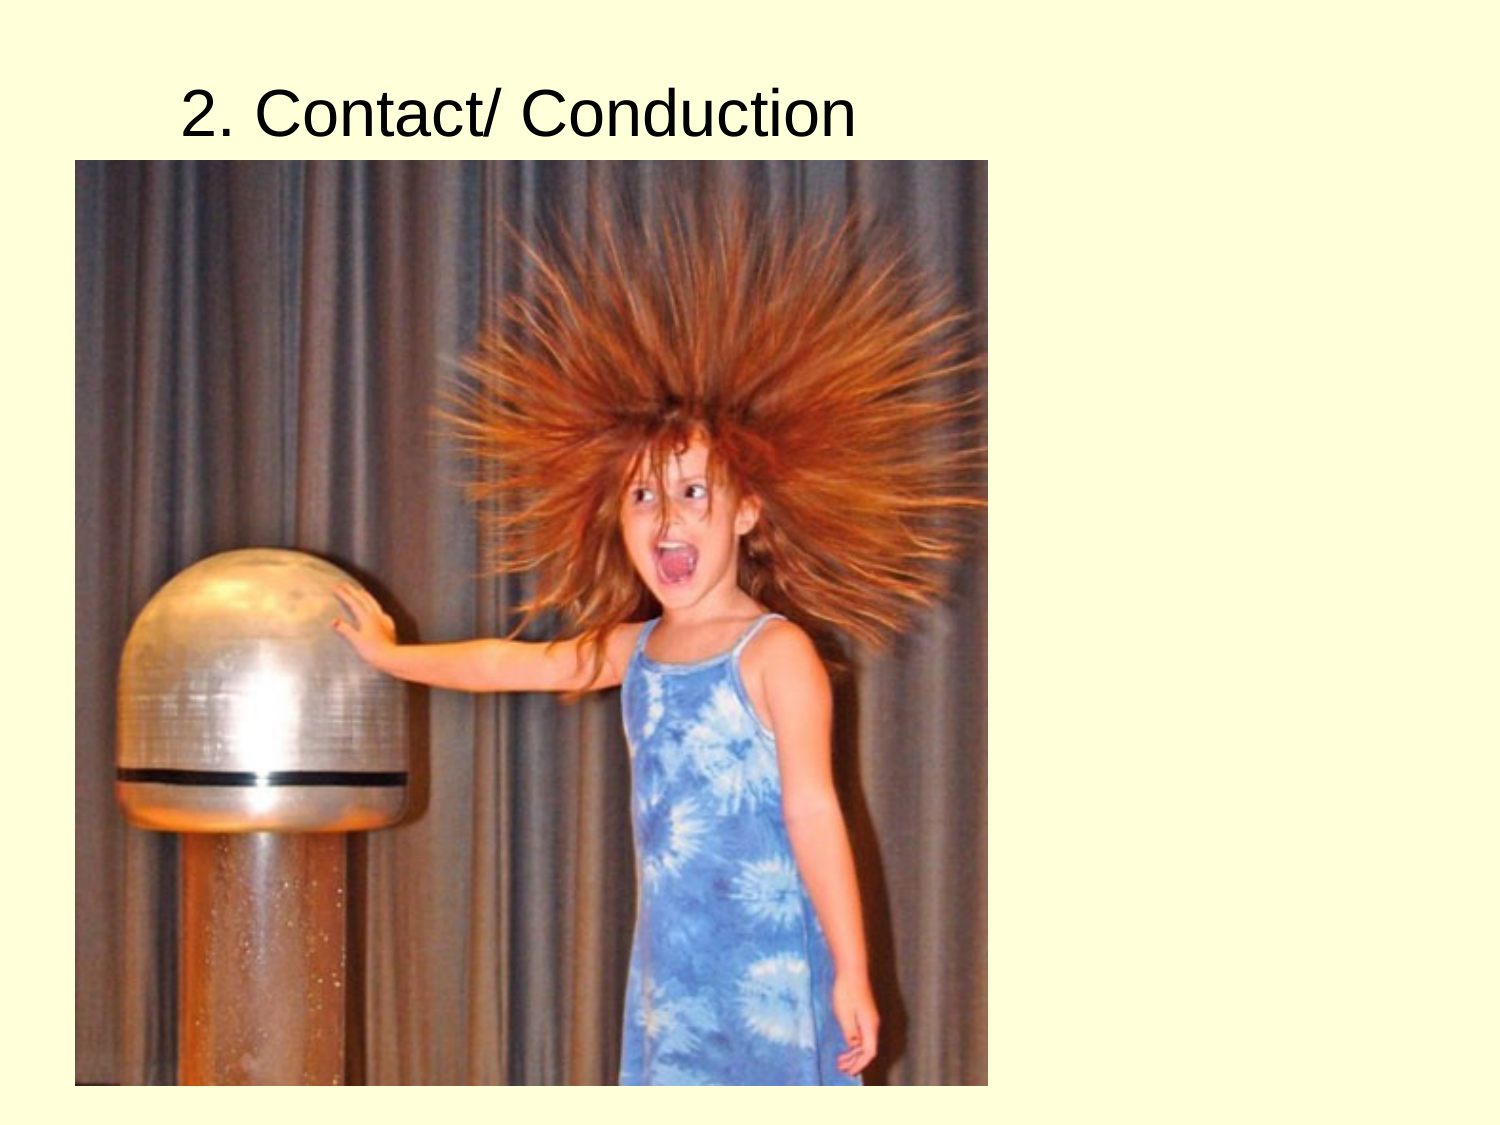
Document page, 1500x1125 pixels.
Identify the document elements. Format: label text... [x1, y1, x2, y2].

text_box 2. Contact/ Conduction [165, 62, 874, 158]
picture [74, 159, 988, 1087]
